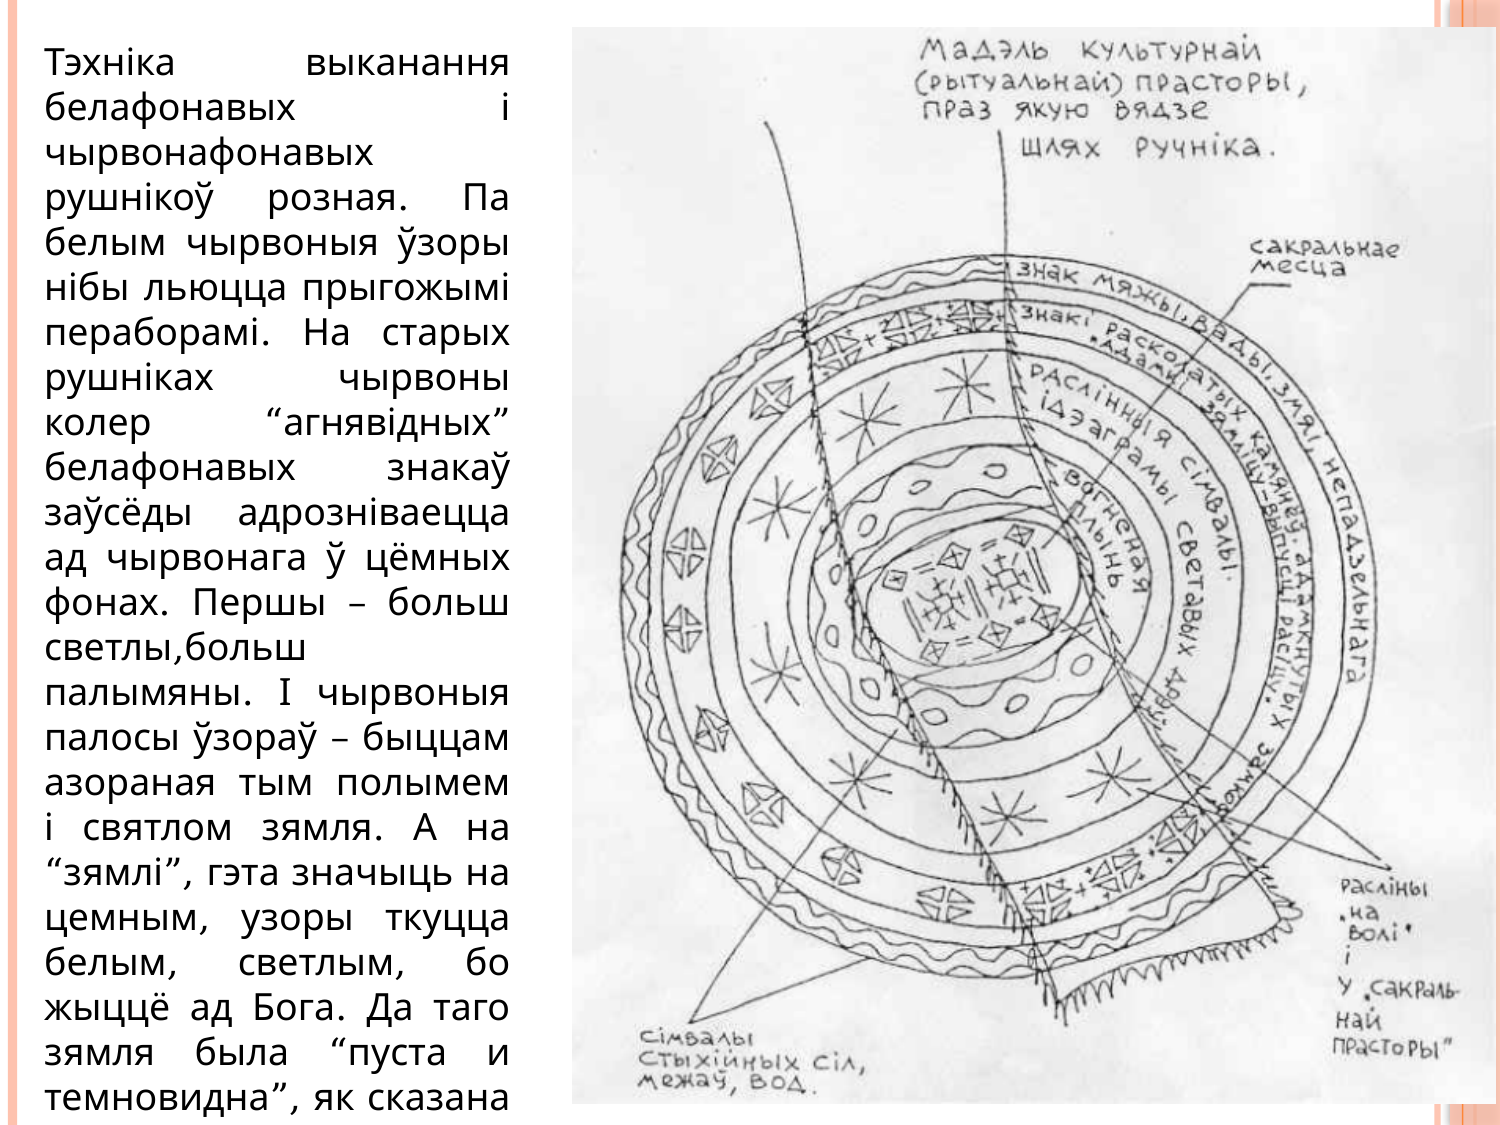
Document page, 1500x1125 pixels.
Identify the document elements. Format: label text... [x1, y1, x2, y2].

text_box Тэхніка выканання белафонавых і чырвонафонавых рушнікоў розная. Па белым чырвоныя ўзоры нібы льюцца прыгожымі пераборамі. На старых рушніках чырвоны колер “агнявідных” белафонавых знакаў заўсёды адрозніваецца ад чырвонага ў цёмных фонах. Першы – больш светлы,больш палымяны. І чырвоныя палосы ўзораў – быццам азораная тым полымем і святлом зямля. А на “зямлі”, гэта значыць на цемным, узоры ткуцца белым, светлым, бо жыццё ад Бога. Да таго зямля была “пуста и темновидна”, як сказана ў Бібліі. [29, 30, 526, 1125]
picture [572, 26, 1496, 1105]
